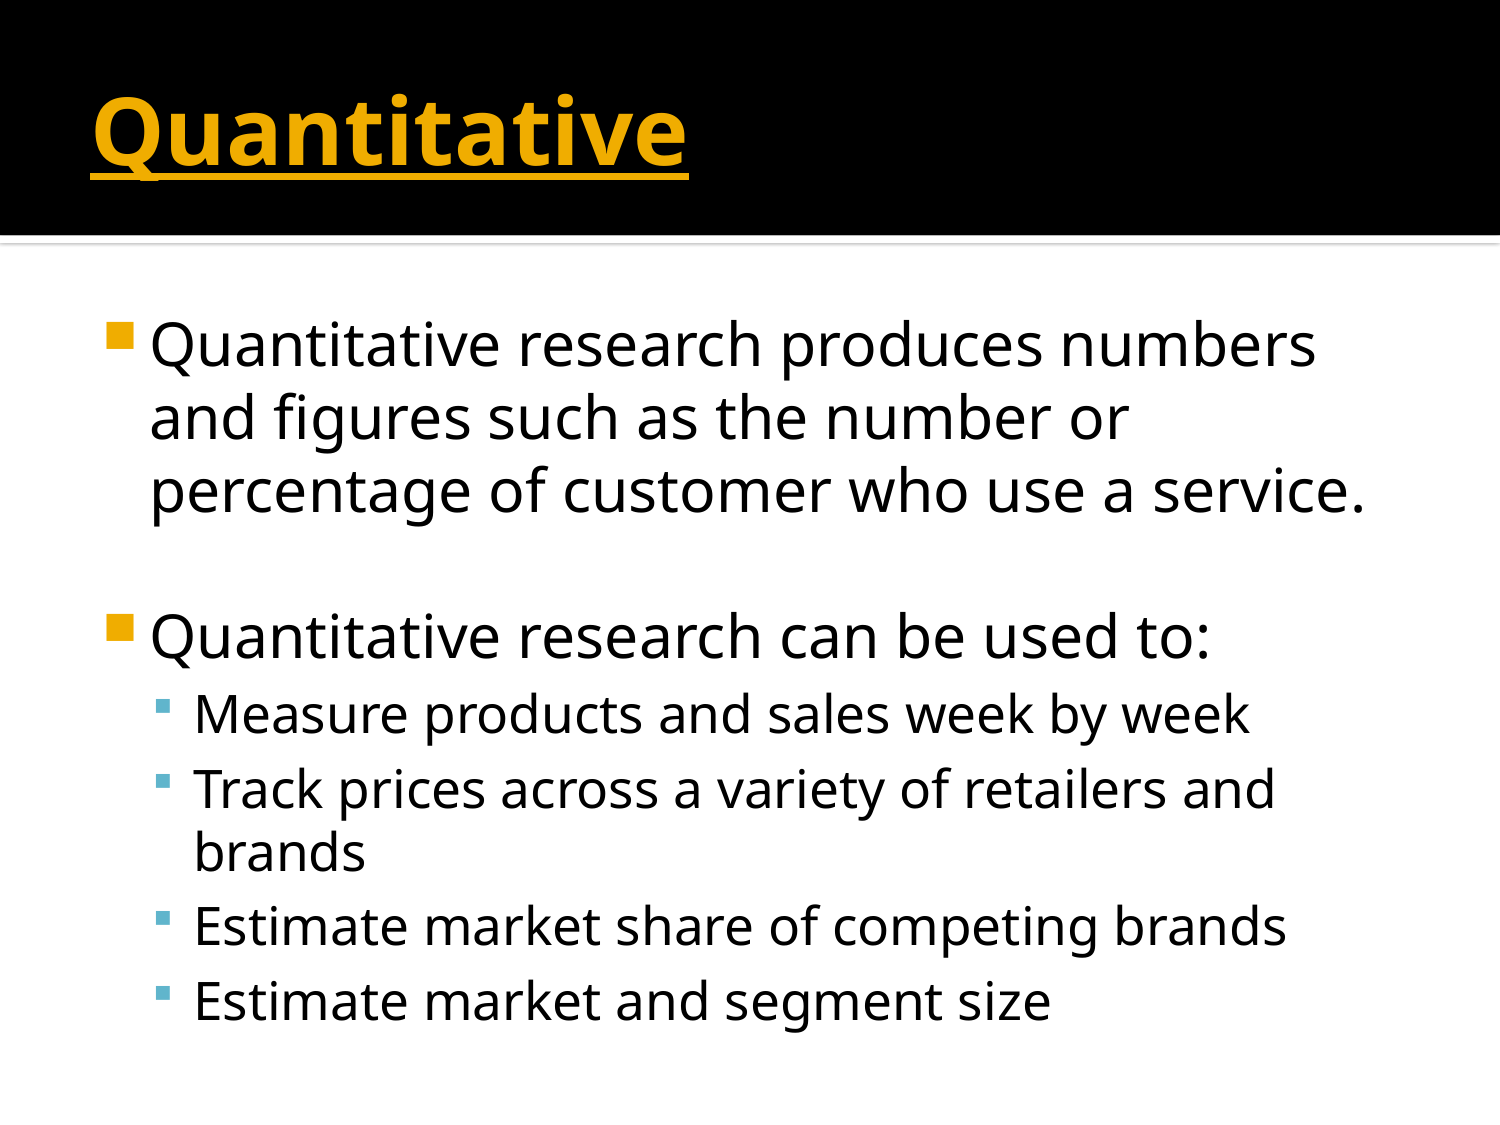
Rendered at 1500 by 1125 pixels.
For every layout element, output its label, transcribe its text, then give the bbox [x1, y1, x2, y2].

title Quantitative [75, 25, 1425, 231]
list Quantitative research produces numbers and figures such as the number or percentage of customer who use a service. Quantitative research can be used to: Measure products and sales week by week Track prices across a variety of retailers and brands Estimate market share of competing brands Estimate market and segment size [75, 291, 1425, 1050]
